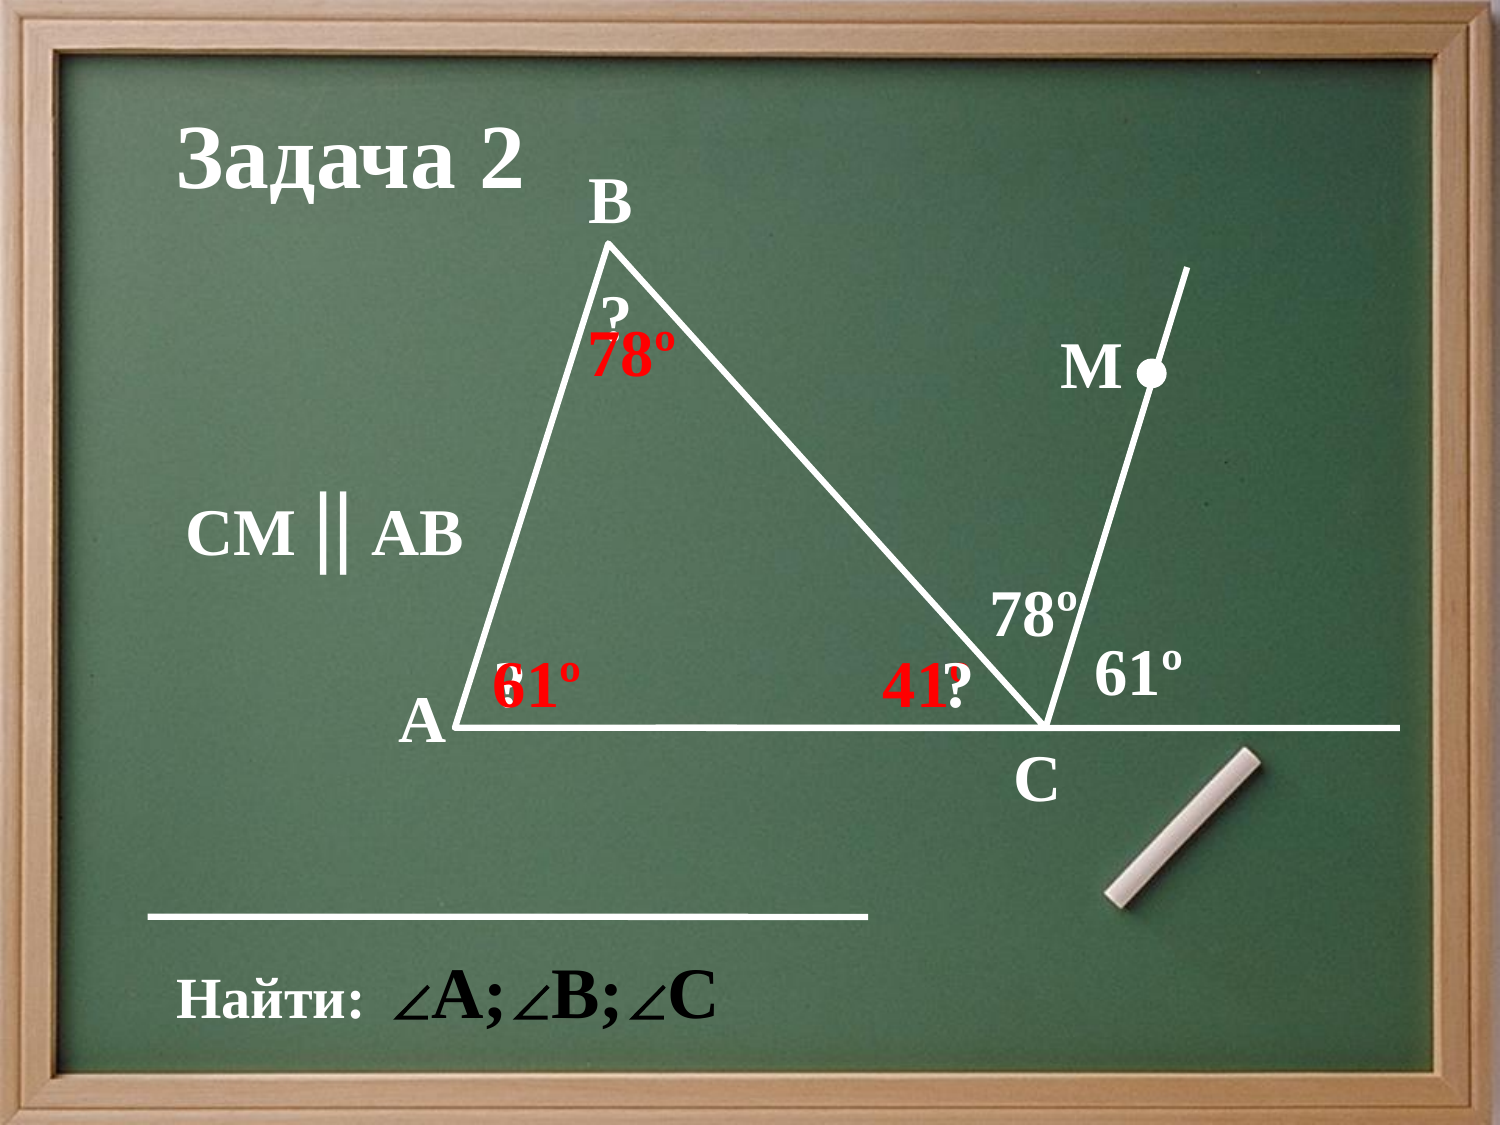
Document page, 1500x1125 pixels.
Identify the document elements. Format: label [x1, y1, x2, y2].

picture [0, 0, 1500, 1125]
text_box [383, 148, 1401, 824]
text_box [383, 951, 730, 1050]
